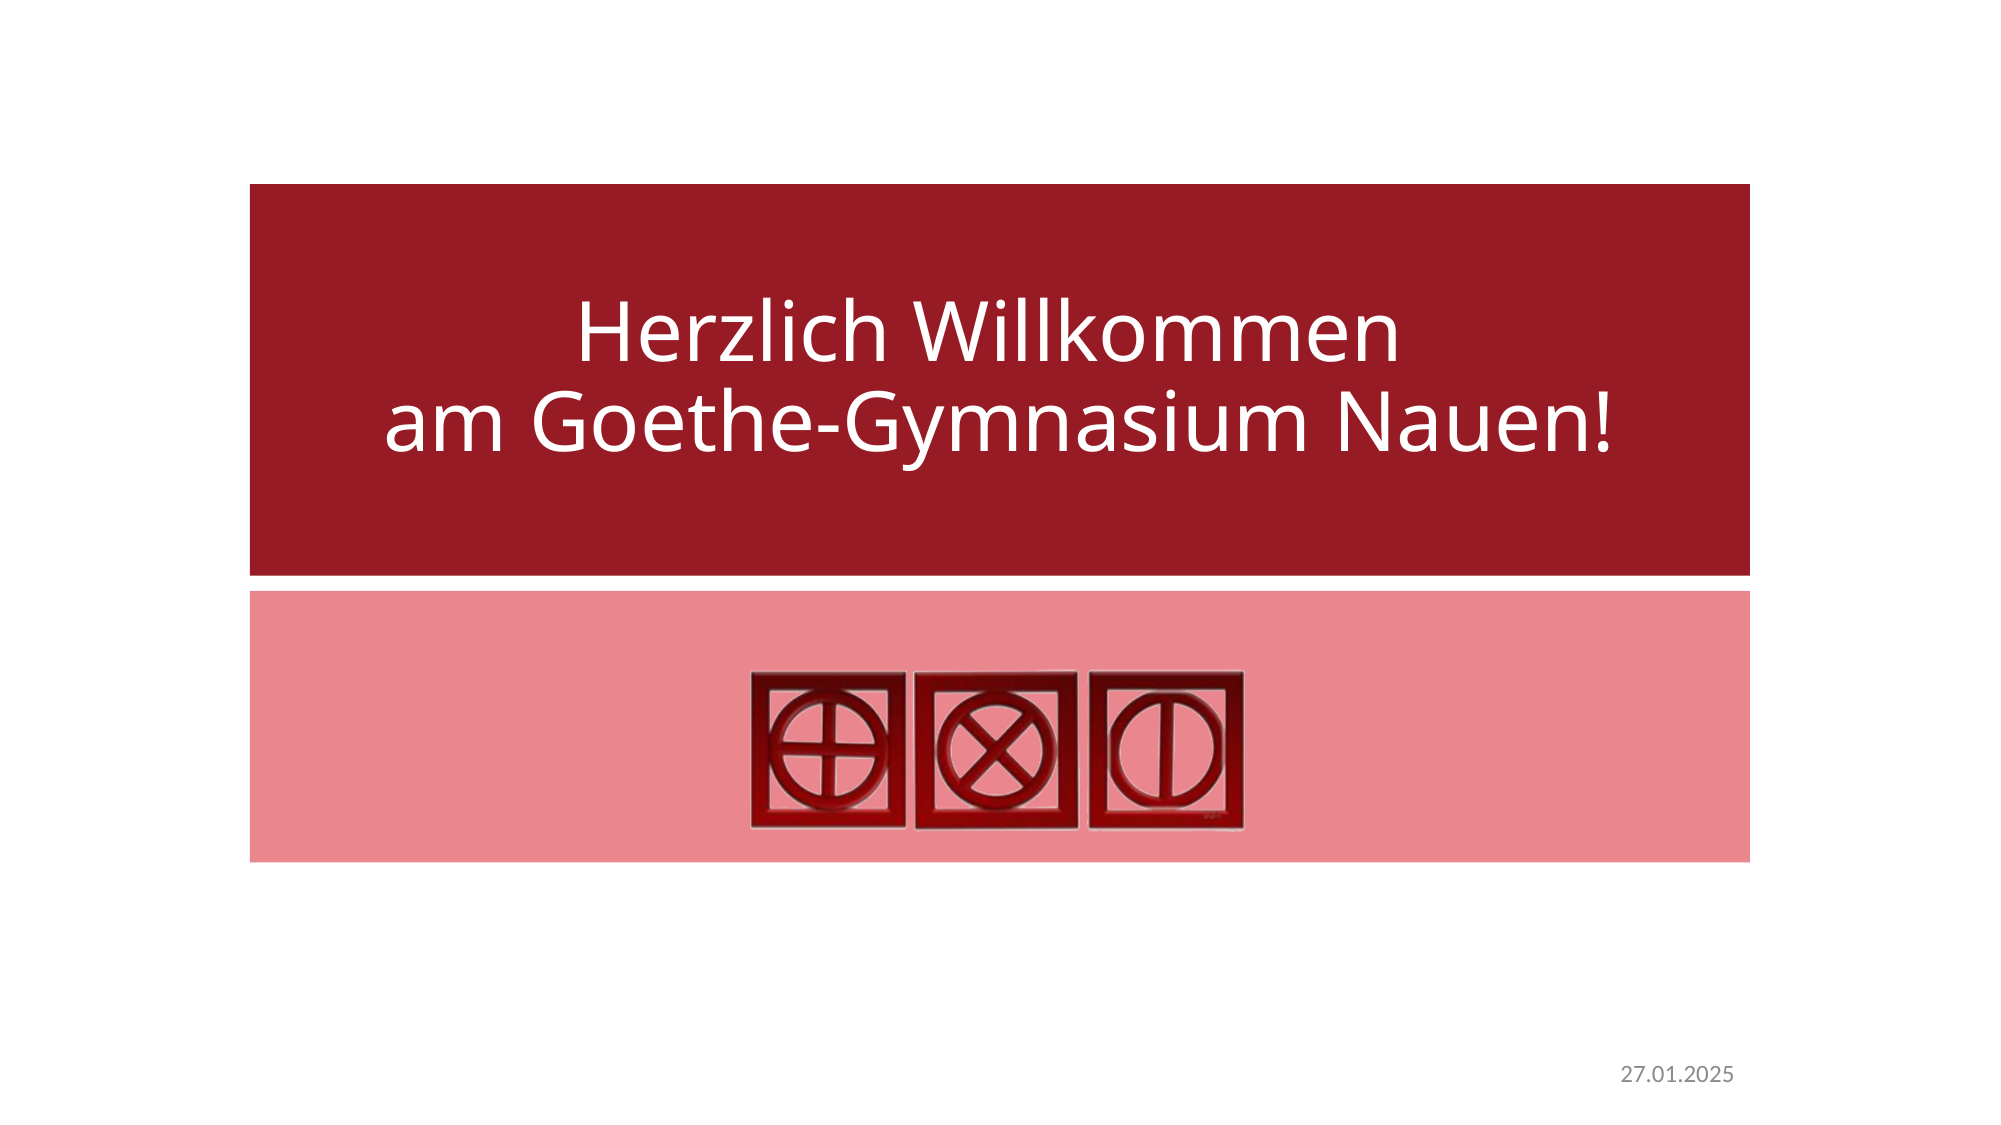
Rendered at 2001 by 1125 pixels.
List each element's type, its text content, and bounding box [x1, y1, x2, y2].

title Herzlich Willkommen am Goethe-Gymnasium Nauen! [249, 184, 1750, 576]
subtitle [249, 590, 1750, 863]
footer 27.01.2025 [1074, 1042, 1750, 1103]
picture [744, 666, 1256, 837]
